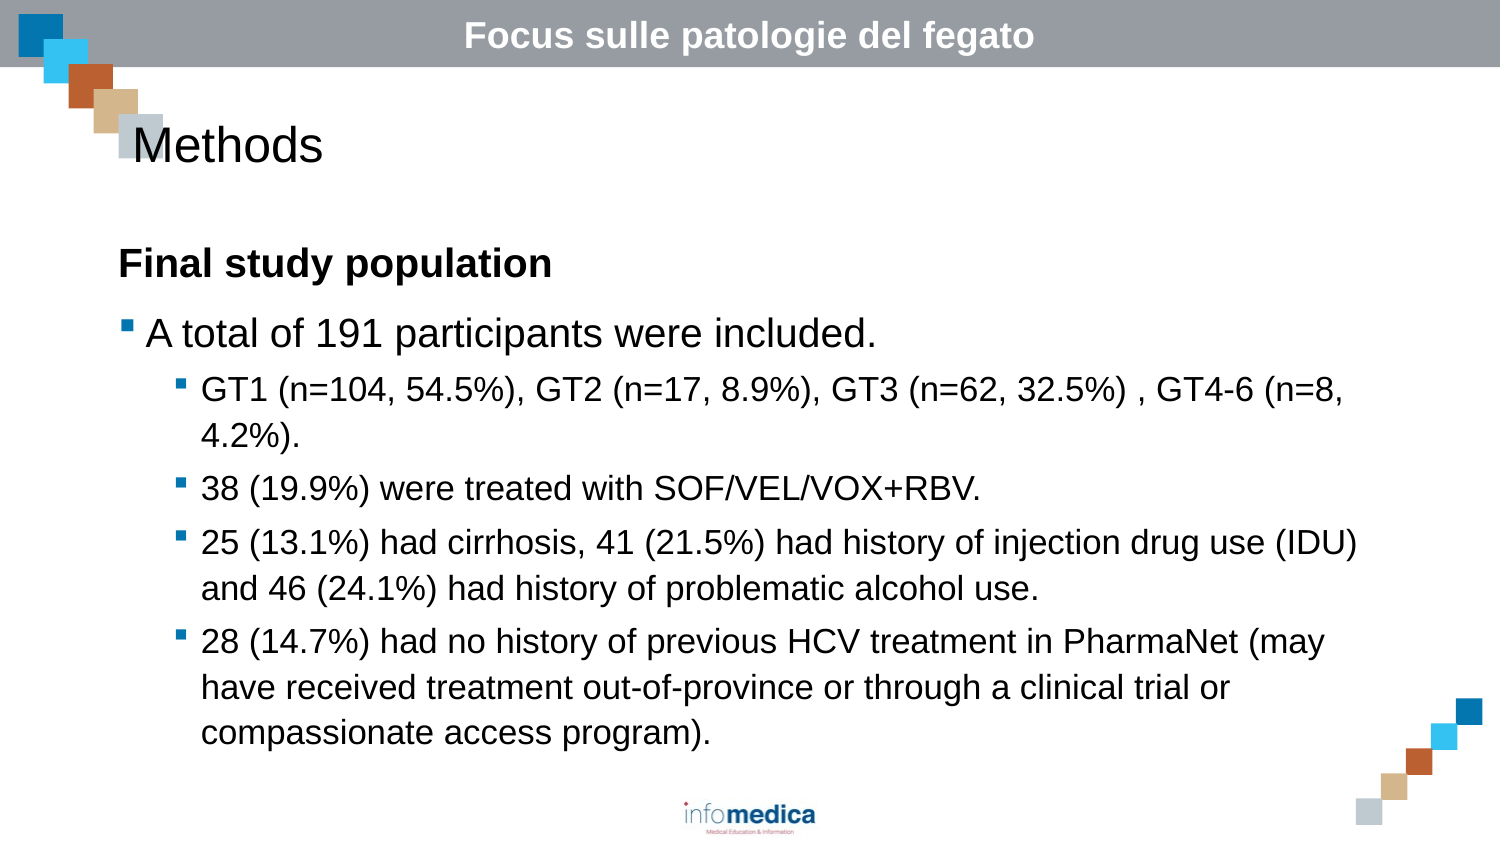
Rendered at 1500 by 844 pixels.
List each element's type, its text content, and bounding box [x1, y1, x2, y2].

title Methods [103, 83, 1397, 208]
list Final study population A total of 191 participants were included. GT1 (n=104, 54.5%), GT2 (n=17, 8.9%), GT3 (n=62, 32.5%) , GT4-6 (n=8, 4.2%). 38 (19.9%) were treated with SOF/VEL/VOX+RBV. 25 (13.1%) had cirrhosis, 41 (21.5%) had history of injection drug use (IDU) and 46 (24.1%) had history of problematic alcohol use. 28 (14.7%) had no history of previous HCV treatment in PharmaNet (may have received treatment out-of-province or through a clinical trial or compassionate access program). [103, 224, 1397, 760]
picture [680, 798, 820, 839]
